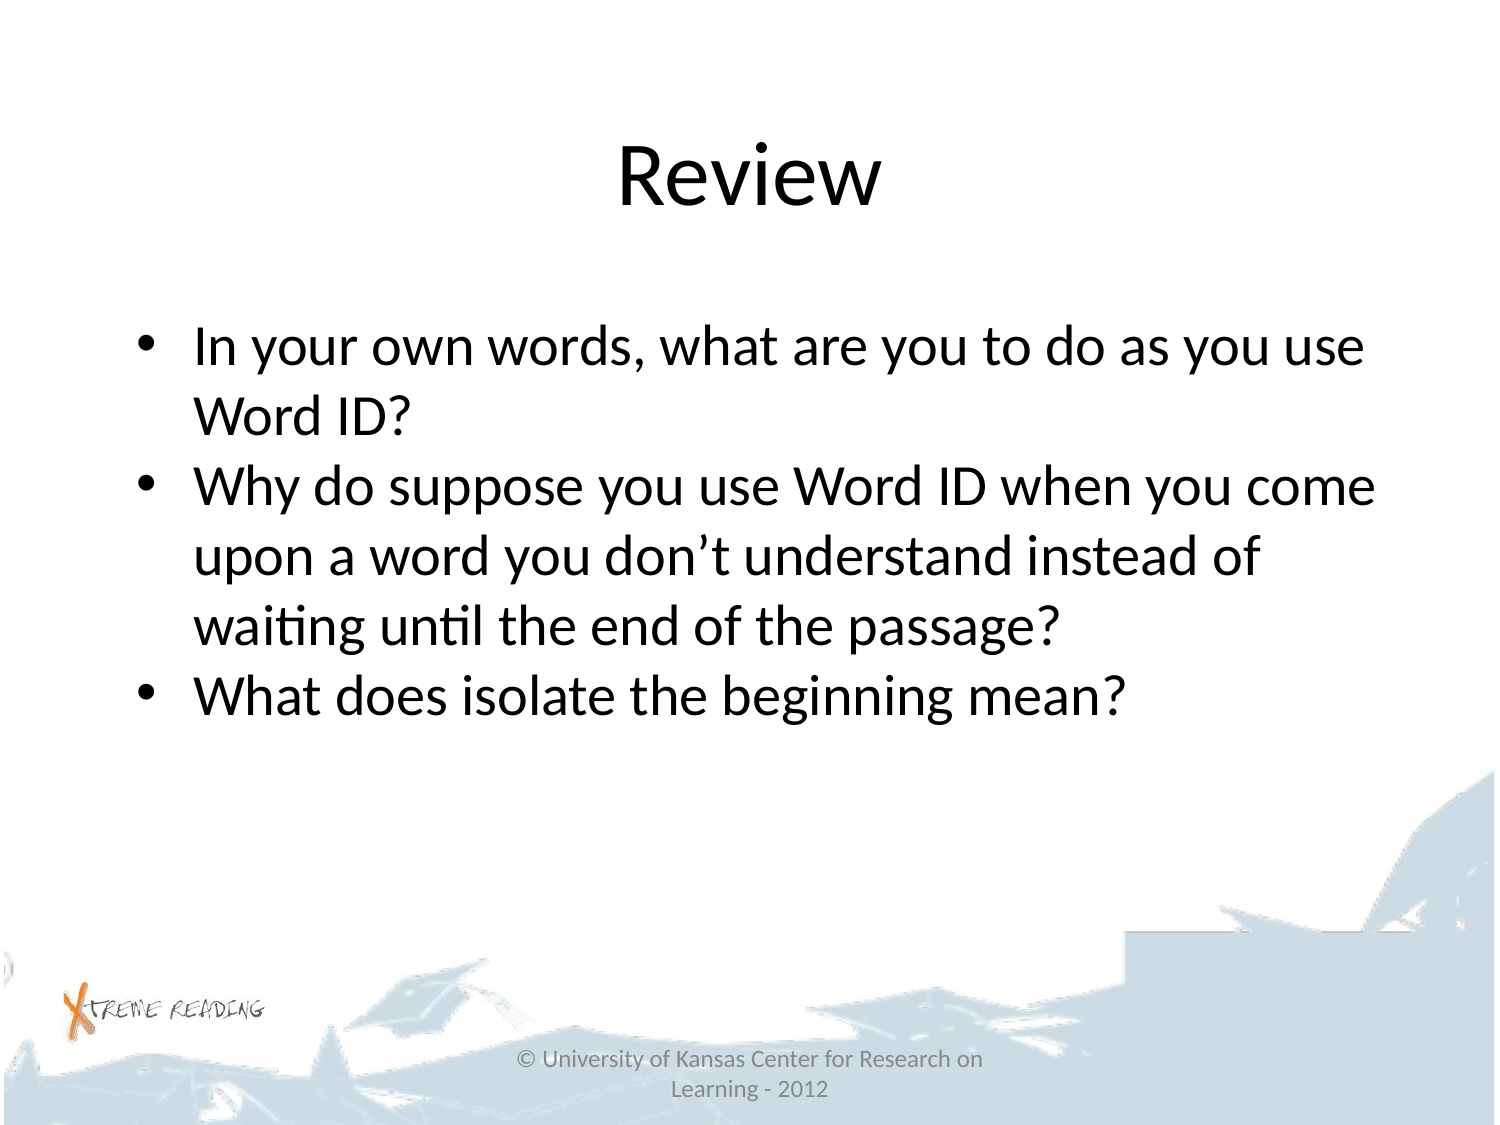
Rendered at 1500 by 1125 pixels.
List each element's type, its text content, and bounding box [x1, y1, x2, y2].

picture [4, 0, 1494, 1125]
footer © University of Kansas Center for Research on Learning - 2012 [496, 1042, 1004, 1103]
list In your own words, what are you to do as you use Word ID? Why do suppose you use Word ID when you come upon a word you don’t understand instead of waiting until the end of the passage? What does isolate the beginning mean? [103, 299, 1397, 1014]
title Review [103, 59, 1397, 278]
